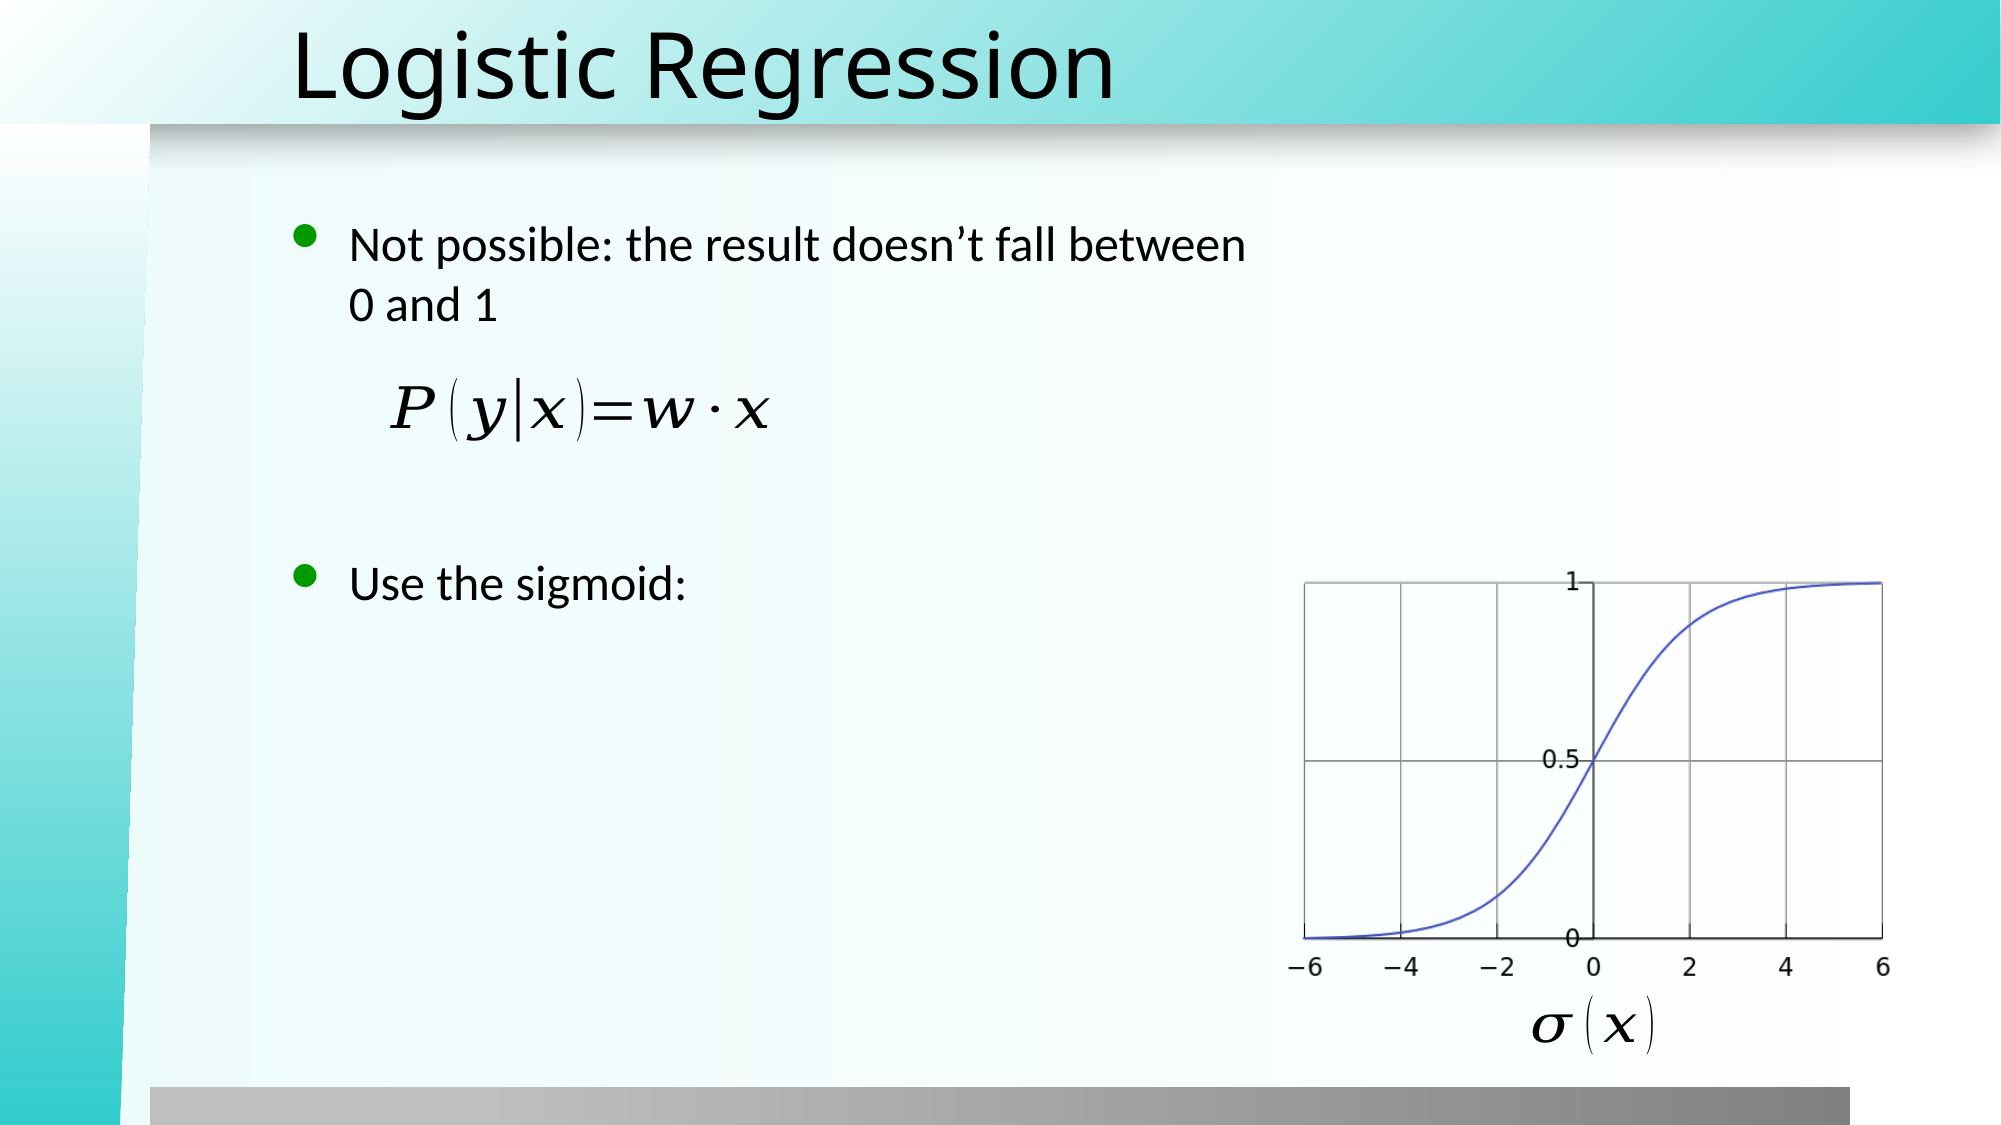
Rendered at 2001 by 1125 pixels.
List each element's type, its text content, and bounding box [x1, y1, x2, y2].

picture [1262, 556, 1925, 998]
title Logistic Regression [274, 0, 2000, 125]
